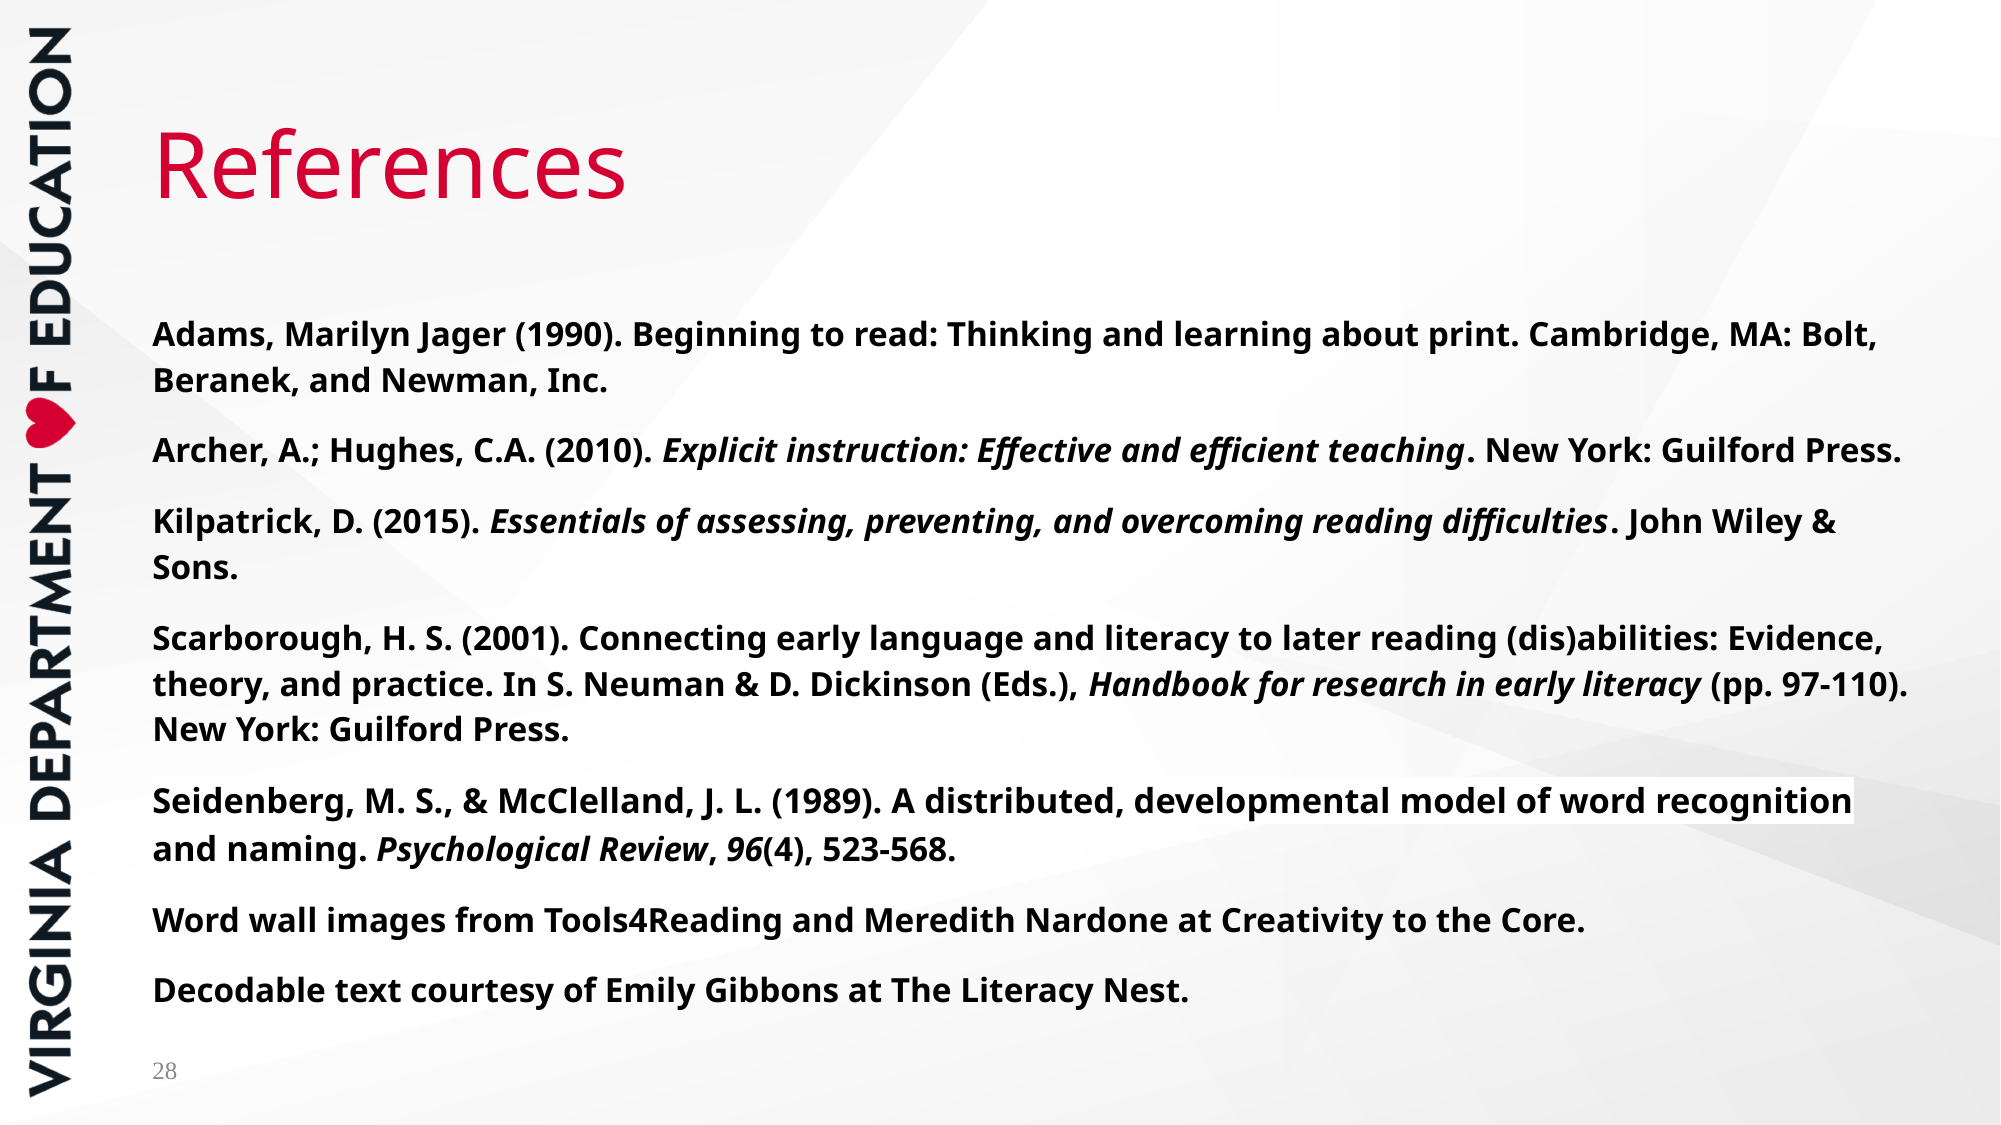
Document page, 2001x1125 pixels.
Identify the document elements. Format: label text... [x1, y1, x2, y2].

picture [0, 0, 2000, 1125]
list Adams, Marilyn Jager (1990). Beginning to read: Thinking and learning about print. Cambridge, MA: Bolt, Beranek, and Newman, Inc. Archer, A.; Hughes, C.A. (2010). Explicit instruction: Effective and efficient teaching. New York: Guilford Press. Kilpatrick, D. (2015). Essentials of assessing, preventing, and overcoming reading difficulties. John Wiley & Sons. Scarborough, H. S. (2001). Connecting early language and literacy to later reading (dis)abilities: Evidence, theory, and practice. In S. Neuman & D. Dickinson (Eds.), Handbook for research in early literacy (pp. 97-110). New York: Guilford Press. Seidenberg, M. S., & McClelland, J. L. (1989). A distributed, developmental model of word recognition and naming. Psychological Review, 96(4), 523-568. Word wall images from Tools4Reading and Meredith Nardone at Creativity to the Core. Decodable text courtesy of Emily Gibbons at The Literacy Nest. [137, 299, 1933, 1084]
slide_number 28 [137, 1039, 588, 1100]
title References [137, 59, 1863, 278]
